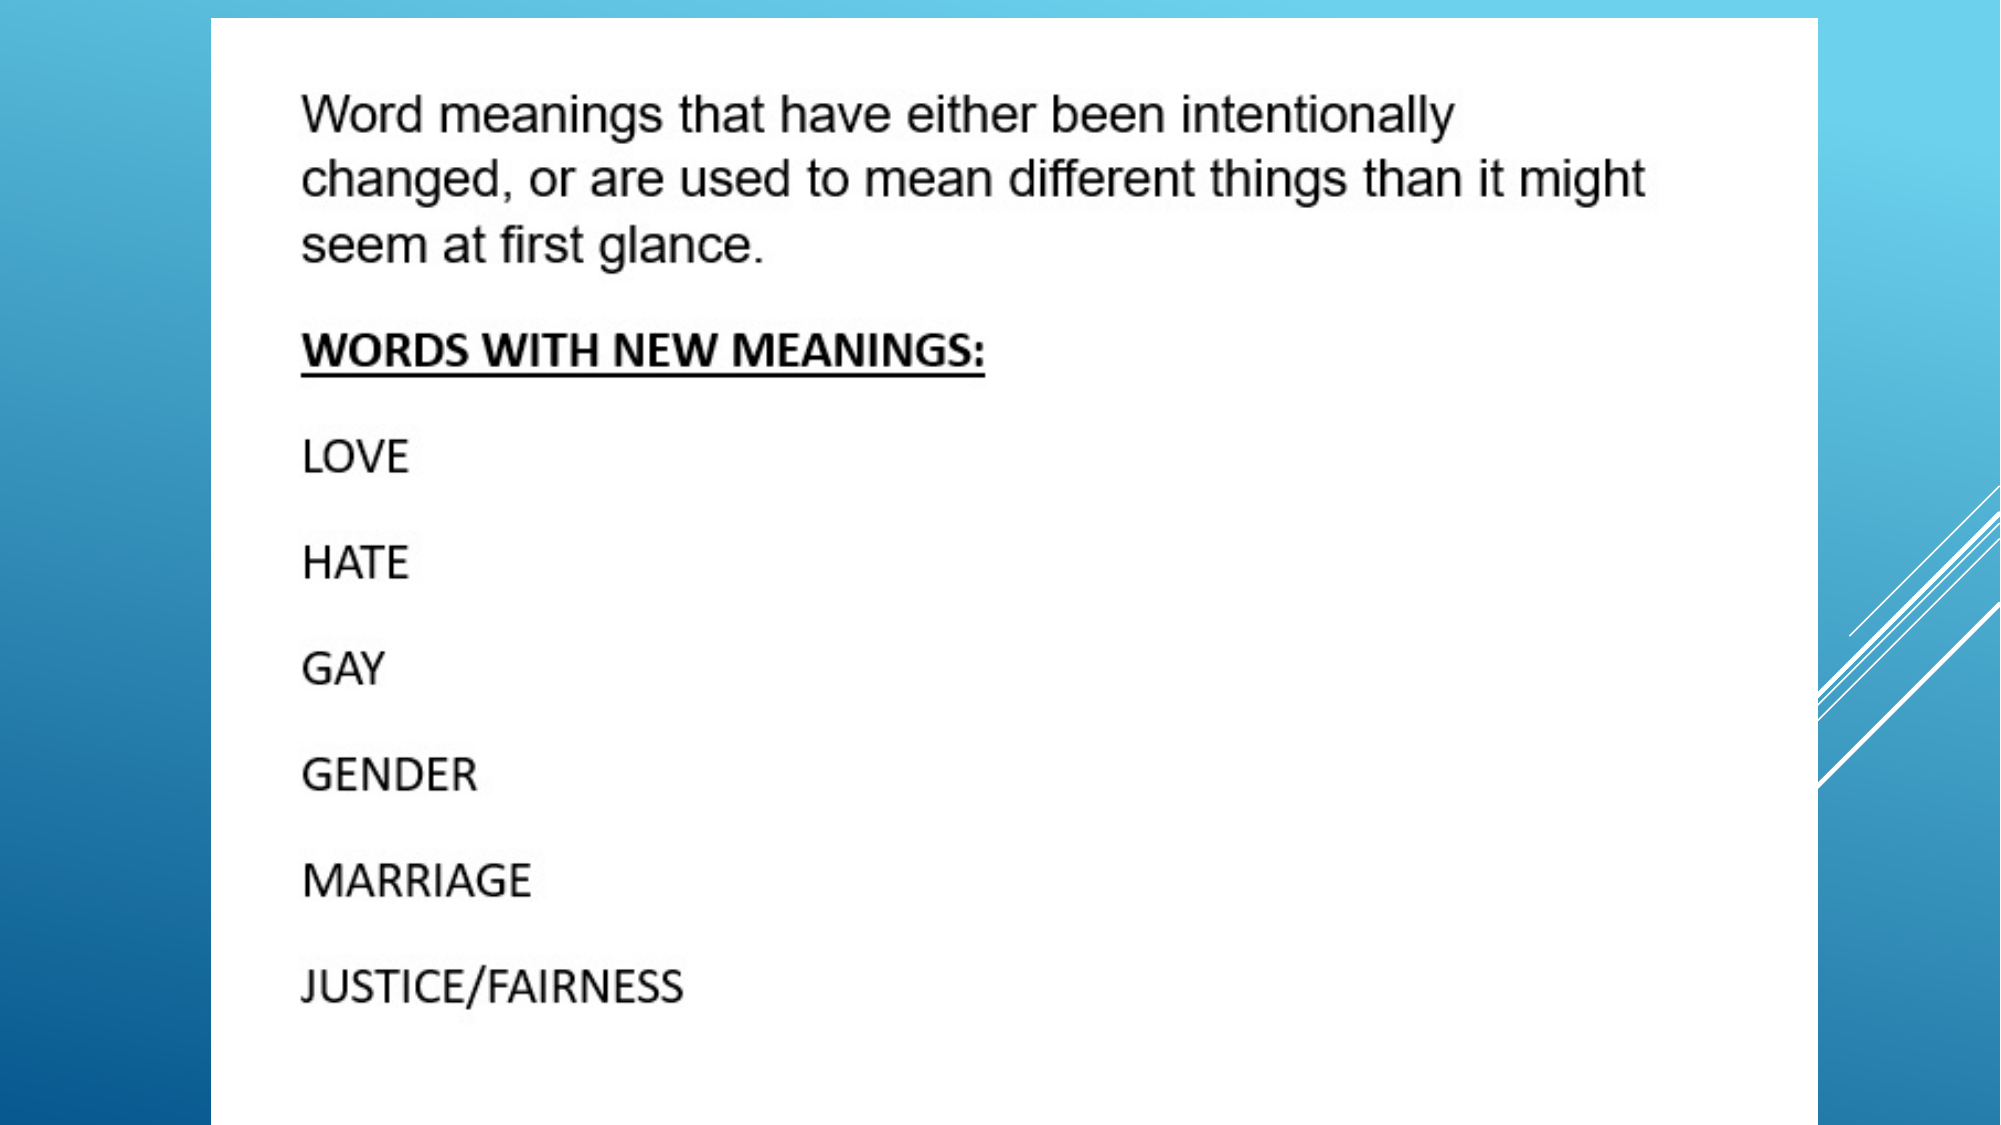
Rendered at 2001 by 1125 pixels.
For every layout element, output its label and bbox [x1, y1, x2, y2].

picture [211, 18, 1818, 1125]
